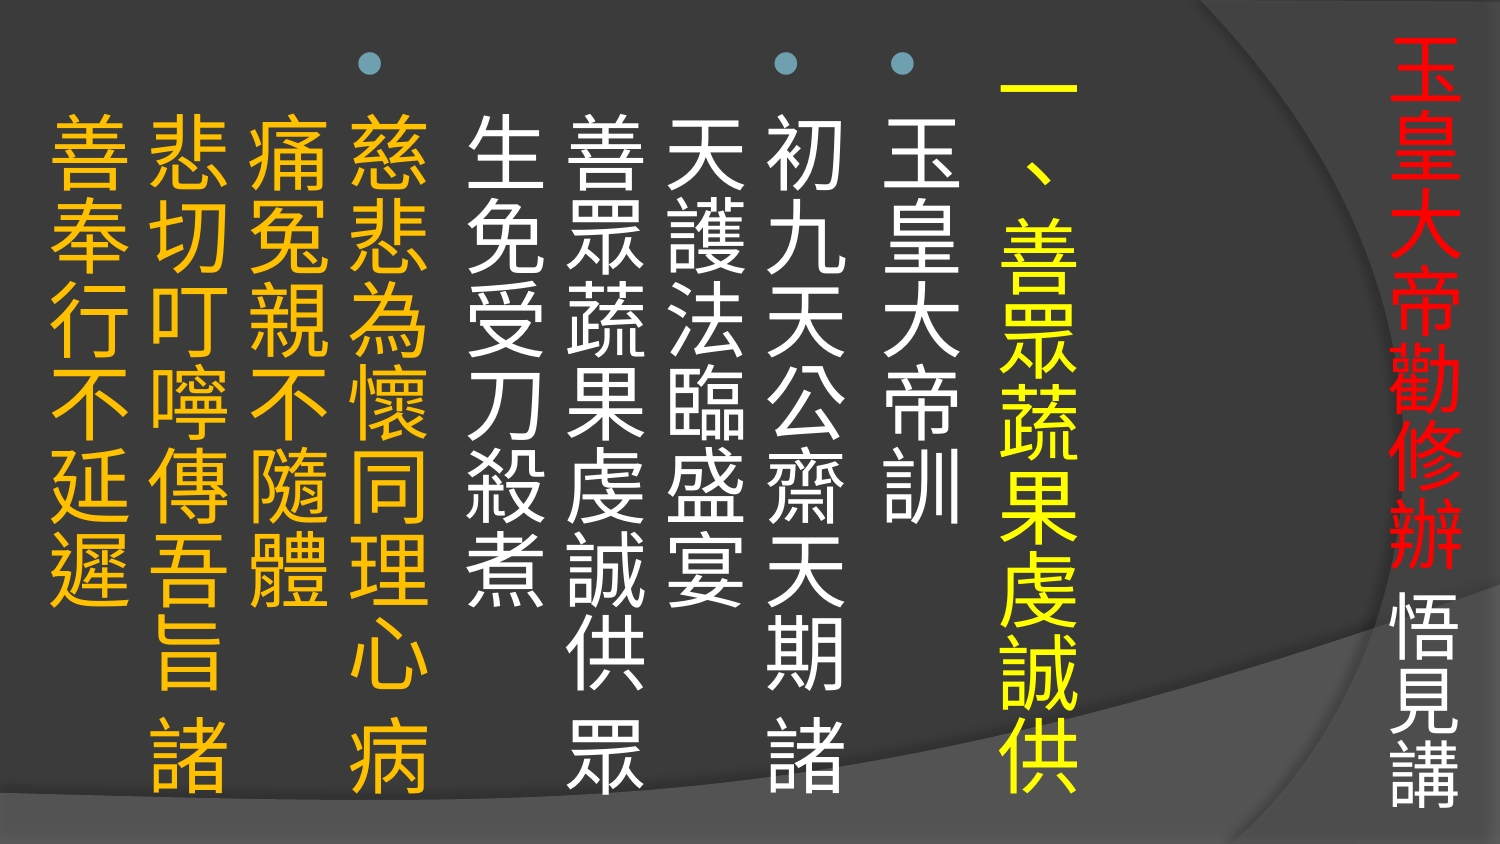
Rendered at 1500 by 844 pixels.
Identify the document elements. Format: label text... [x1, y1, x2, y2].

list 一、善眾蔬果虔誠供 玉皇大帝訓 初九天公齋天期 諸天護法臨盛宴 善眾蔬果虔誠供 眾生免受刀殺煮 慈悲為懷同理心 病痛冤親不隨體 悲切叮嚀傳吾旨 諸善奉行不延遲 [29, 27, 1365, 820]
title 玉皇大帝勸修辦 悟見講 [1364, 21, 1483, 820]
